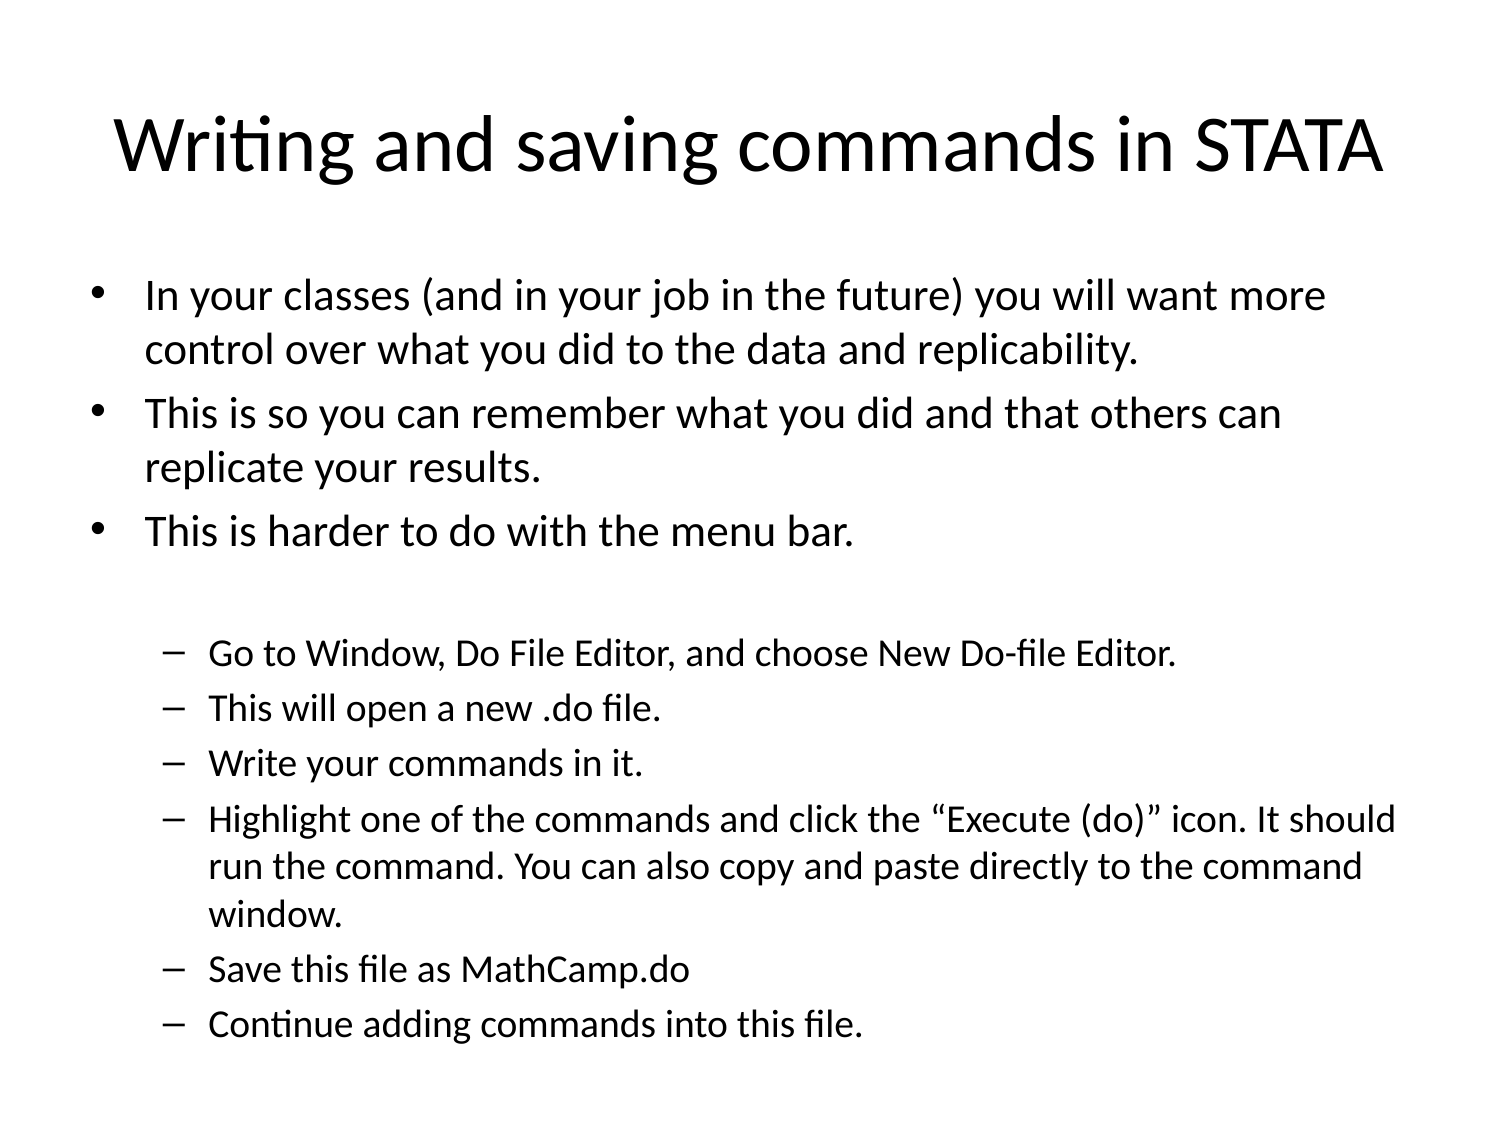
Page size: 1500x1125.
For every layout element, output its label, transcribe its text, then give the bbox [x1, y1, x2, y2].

list In your classes (and in your job in the future) you will want more control over what you did to the data and replicability. This is so you can remember what you did and that others can replicate your results. This is harder to do with the menu bar. Go to Window, Do File Editor, and choose New Do-file Editor. This will open a new .do file. Write your commands in it. Highlight one of the commands and click the “Execute (do)” icon. It should run the command. You can also copy and paste directly to the command window. Save this file as MathCamp.do Continue adding commands into this file. [75, 257, 1425, 1063]
title Writing and saving commands in STATA [75, 45, 1425, 233]
